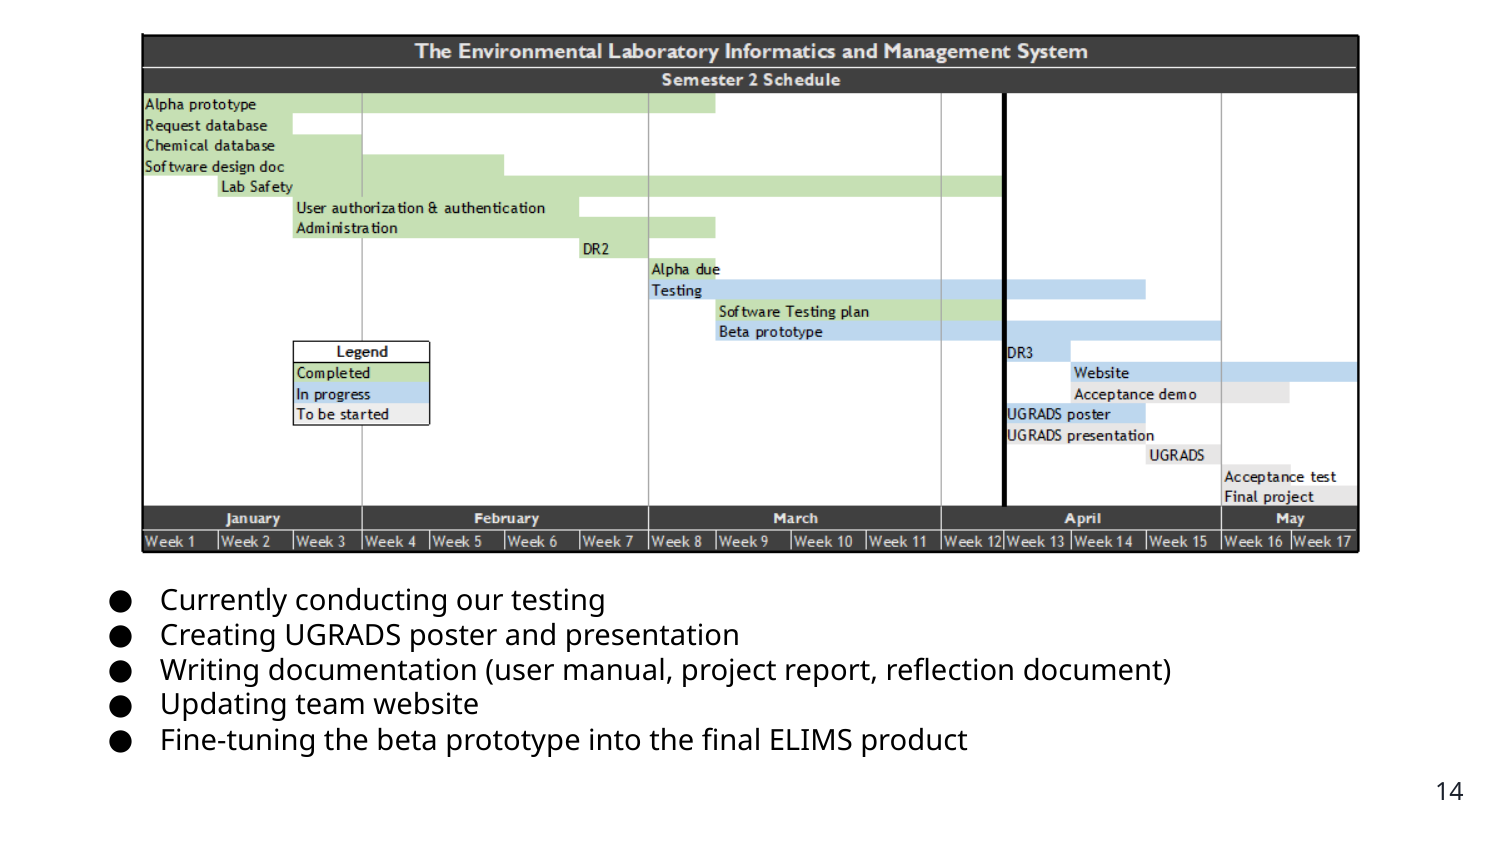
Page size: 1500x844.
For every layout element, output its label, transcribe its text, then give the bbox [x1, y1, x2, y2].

text_box Currently conducting our testing Creating UGRADS poster and presentation Writing documentation (user manual, project report, reflection document) Updating team website Fine-tuning the beta prototype into the final ELIMS product [69, 566, 1256, 761]
slide_number ‹#› [1388, 760, 1479, 826]
picture [134, 22, 1366, 563]
